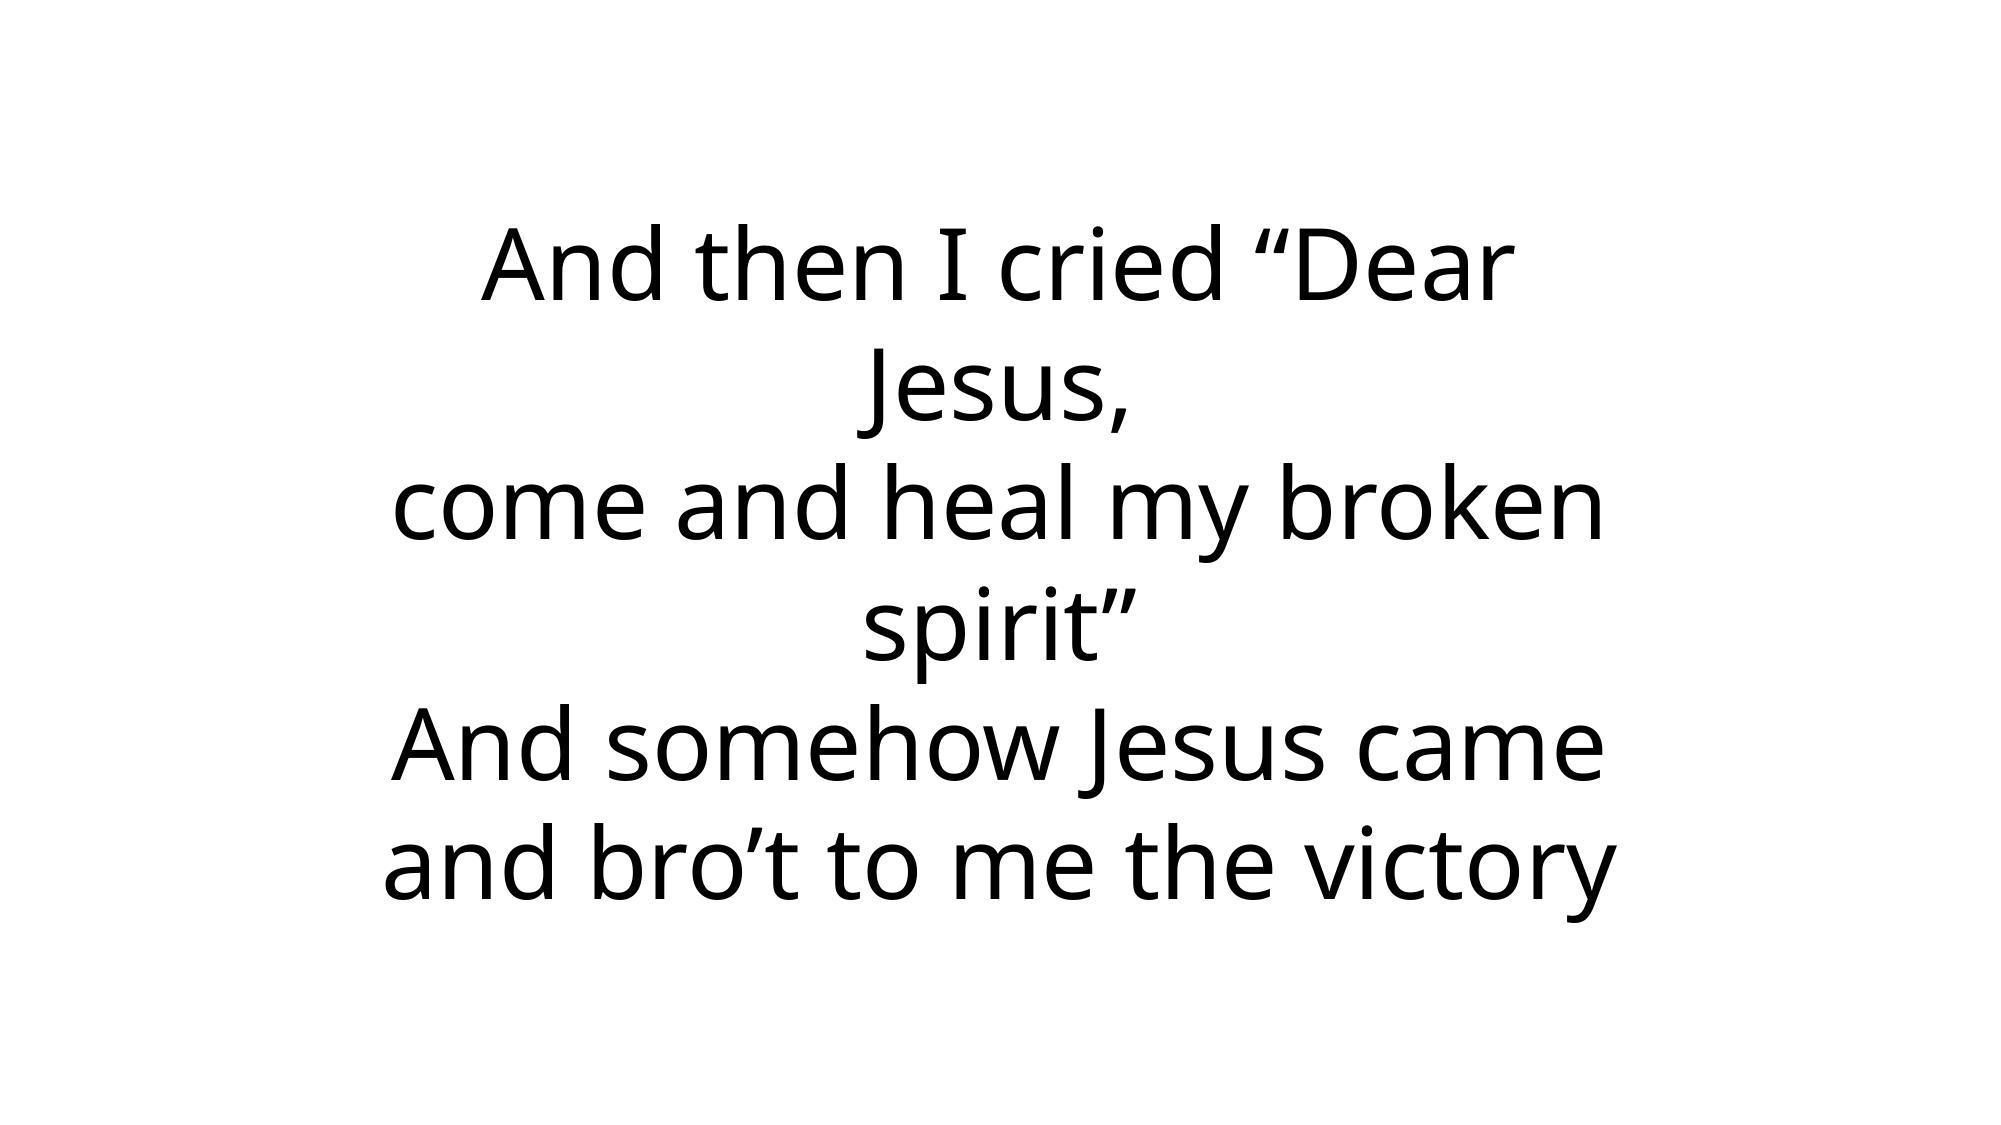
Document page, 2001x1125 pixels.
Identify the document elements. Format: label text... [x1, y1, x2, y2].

title And then I cried “Dear Jesus, come and heal my broken spirit” And somehow Jesus came and bro’t to me the victory [324, 45, 1675, 1075]
